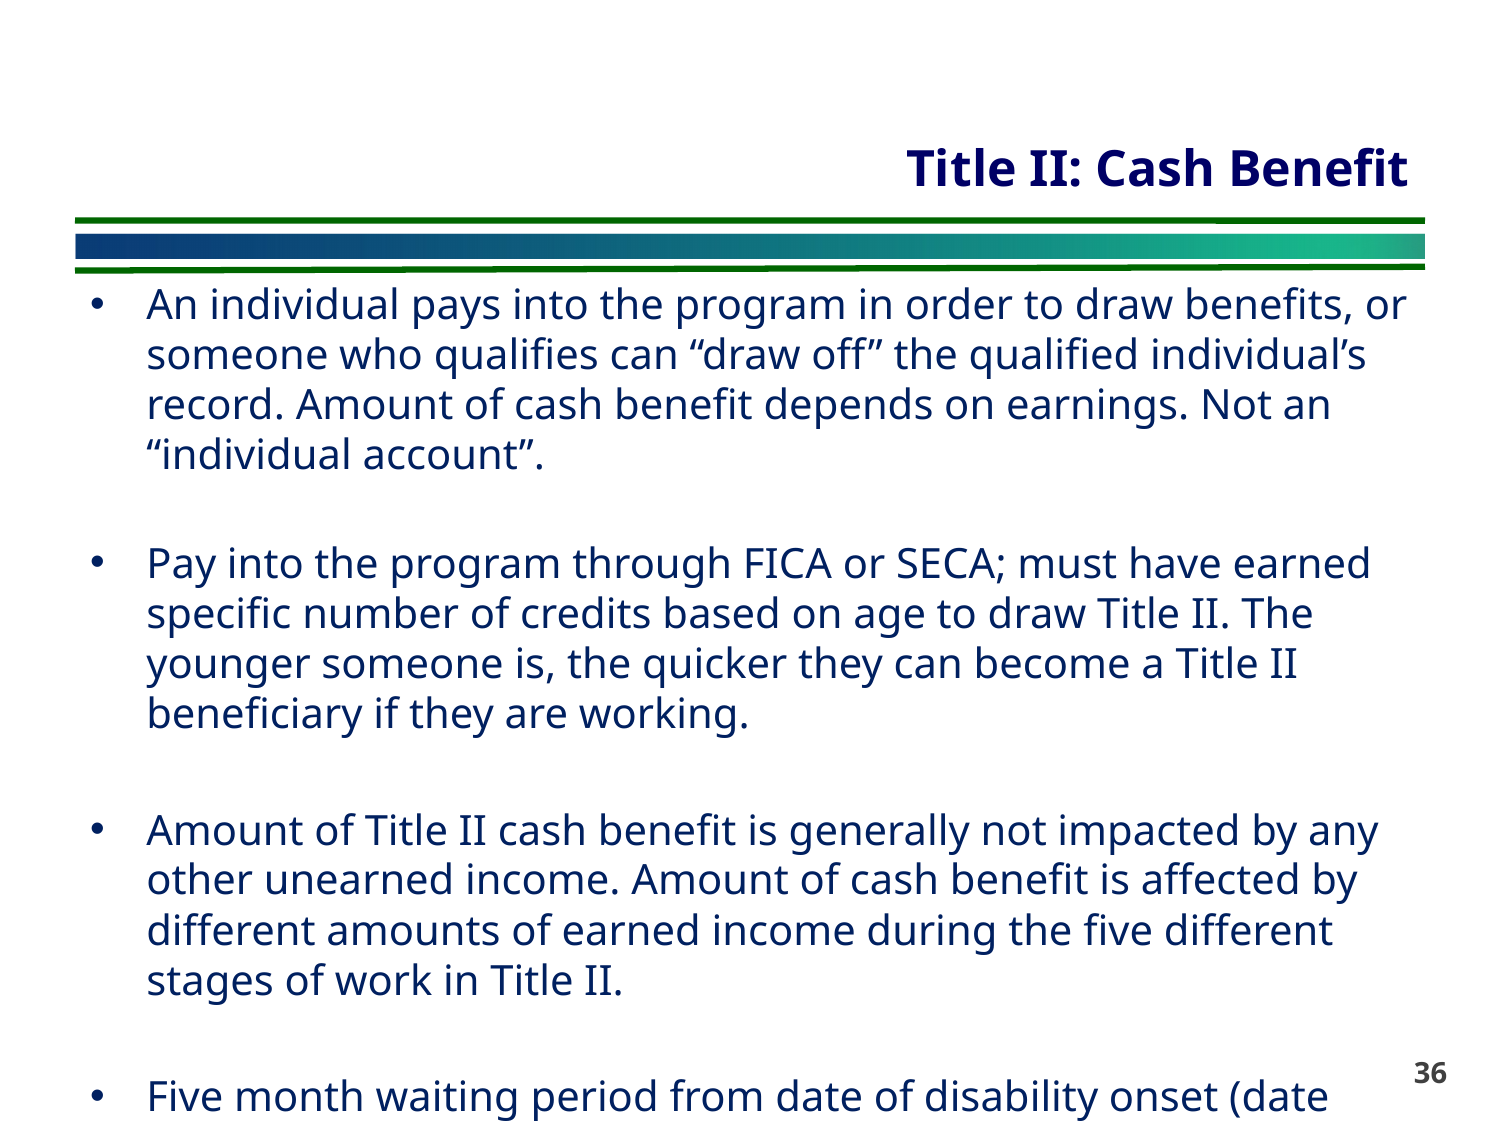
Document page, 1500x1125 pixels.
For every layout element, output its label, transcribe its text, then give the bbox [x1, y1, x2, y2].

list An individual pays into the program in order to draw benefits, or someone who qualifies can “draw off” the qualified individual’s record. Amount of cash benefit depends on earnings. Not an “individual account”. Pay into the program through FICA or SECA; must have earned specific number of credits based on age to draw Title II. The younger someone is, the quicker they can become a Title II beneficiary if they are working. Amount of Title II cash benefit is generally not impacted by any other unearned income. Amount of cash benefit is affected by different amounts of earned income during the five different stages of work in Title II. Five month waiting period from date of disability onset (date determined eligible for Title II) to date of entitlement (date of receipt of first cash benefit). [75, 270, 1425, 1065]
picture [78, 234, 1425, 259]
title Title II: Cash Benefit [75, 112, 1425, 221]
slide_number 36 [1112, 1046, 1463, 1125]
